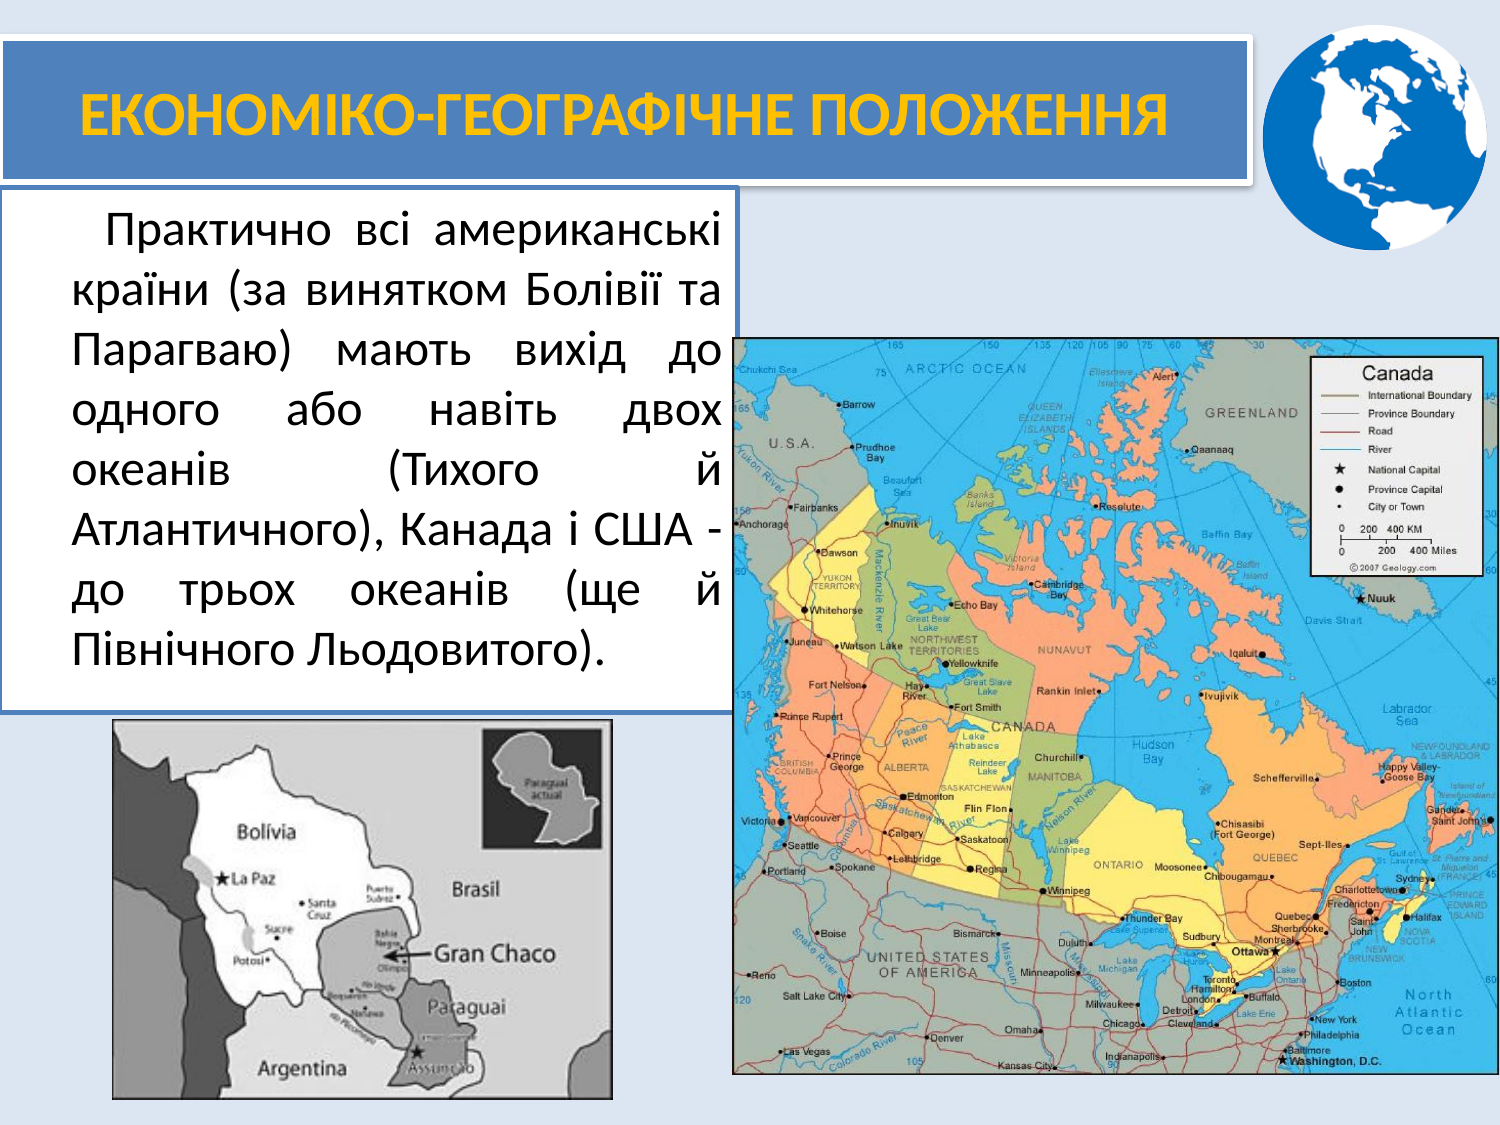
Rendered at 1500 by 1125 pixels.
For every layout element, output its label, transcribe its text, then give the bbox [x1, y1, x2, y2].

title ЕКОНОМІКО-ГЕОГРАФІЧНЕ ПОЛОЖЕННЯ [0, 34, 1253, 186]
list Практично всі американські країни (за винятком Болівії та Парагваю) мають вихід до одного або навіть двох океанів (Тихого й Атлантичного), Канада і США - до трьох океанів (ще й Північного Льодовитого). [0, 185, 740, 715]
picture [732, 337, 1500, 1076]
picture [1262, 24, 1488, 252]
picture [112, 719, 613, 1101]
